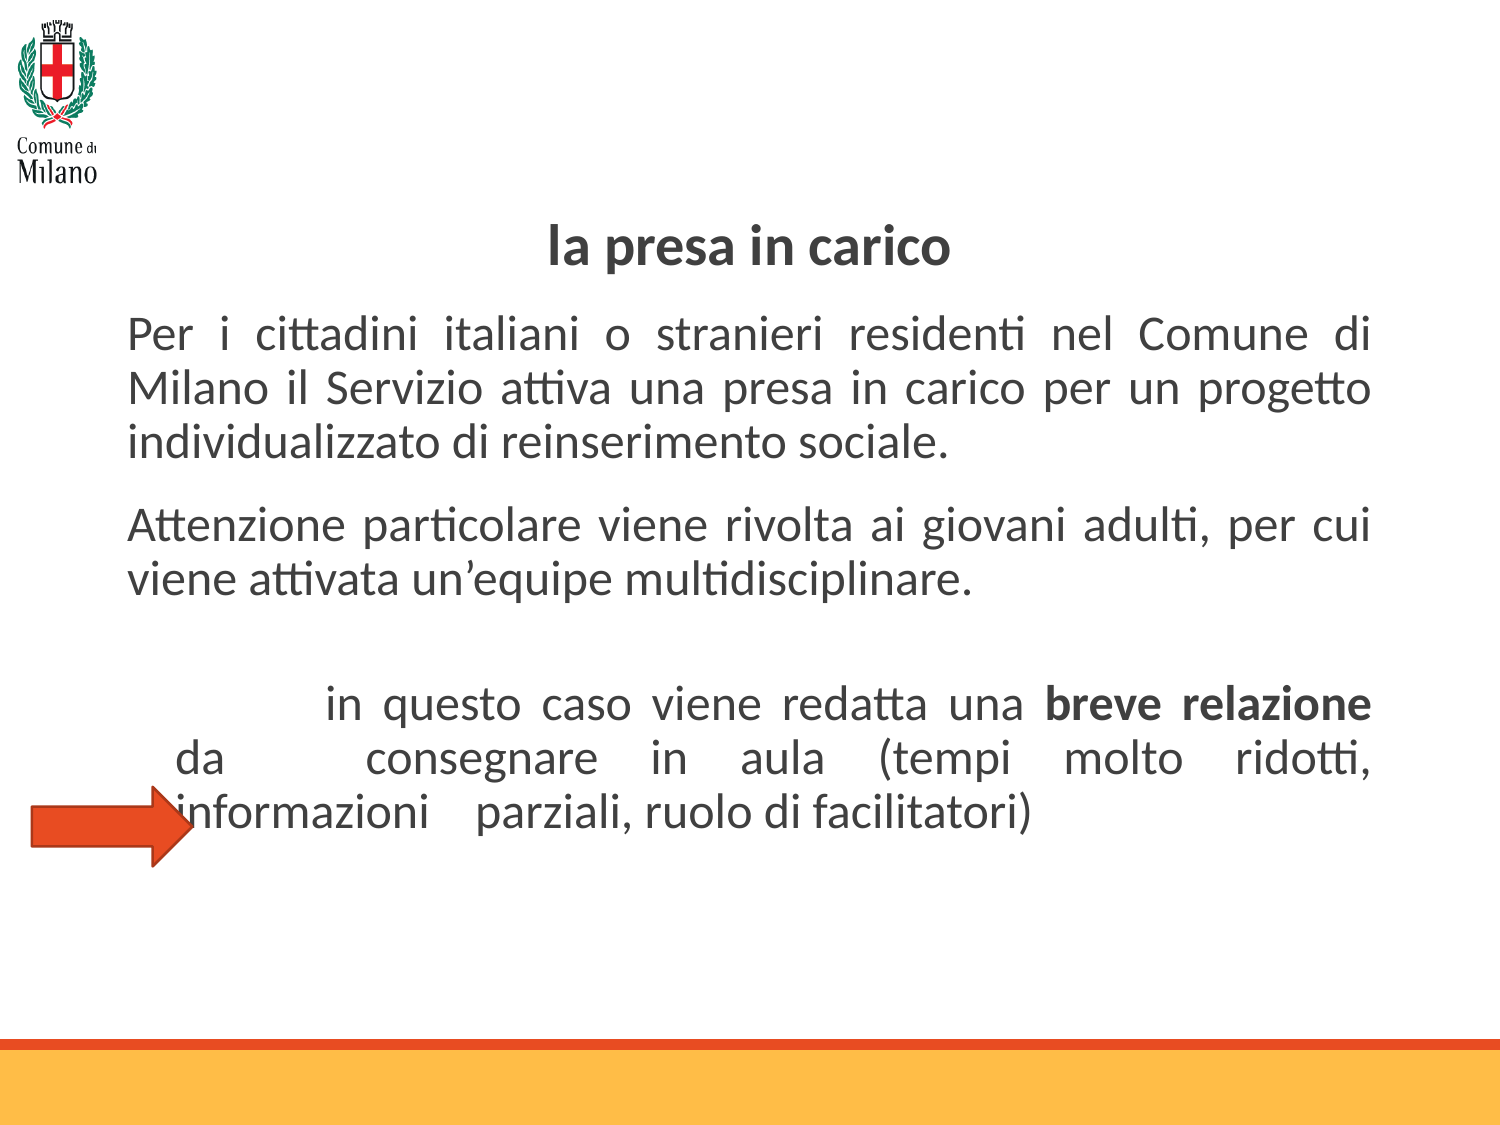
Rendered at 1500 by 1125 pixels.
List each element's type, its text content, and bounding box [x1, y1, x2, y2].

list la presa in carico Per i cittadini italiani o stranieri residenti nel Comune di Milano il Servizio attiva una presa in carico per un progetto individualizzato di reinserimento sociale. Attenzione particolare viene rivolta ai giovani adulti, per cui viene attivata un’equipe multidisciplinare. in questo caso viene redatta una breve relazione da consegnare in aula (tempi molto ridotti, informazioni parziali, ruolo di facilitatori) [112, 208, 1373, 963]
text_box [30, 785, 194, 868]
picture [7, 5, 107, 195]
